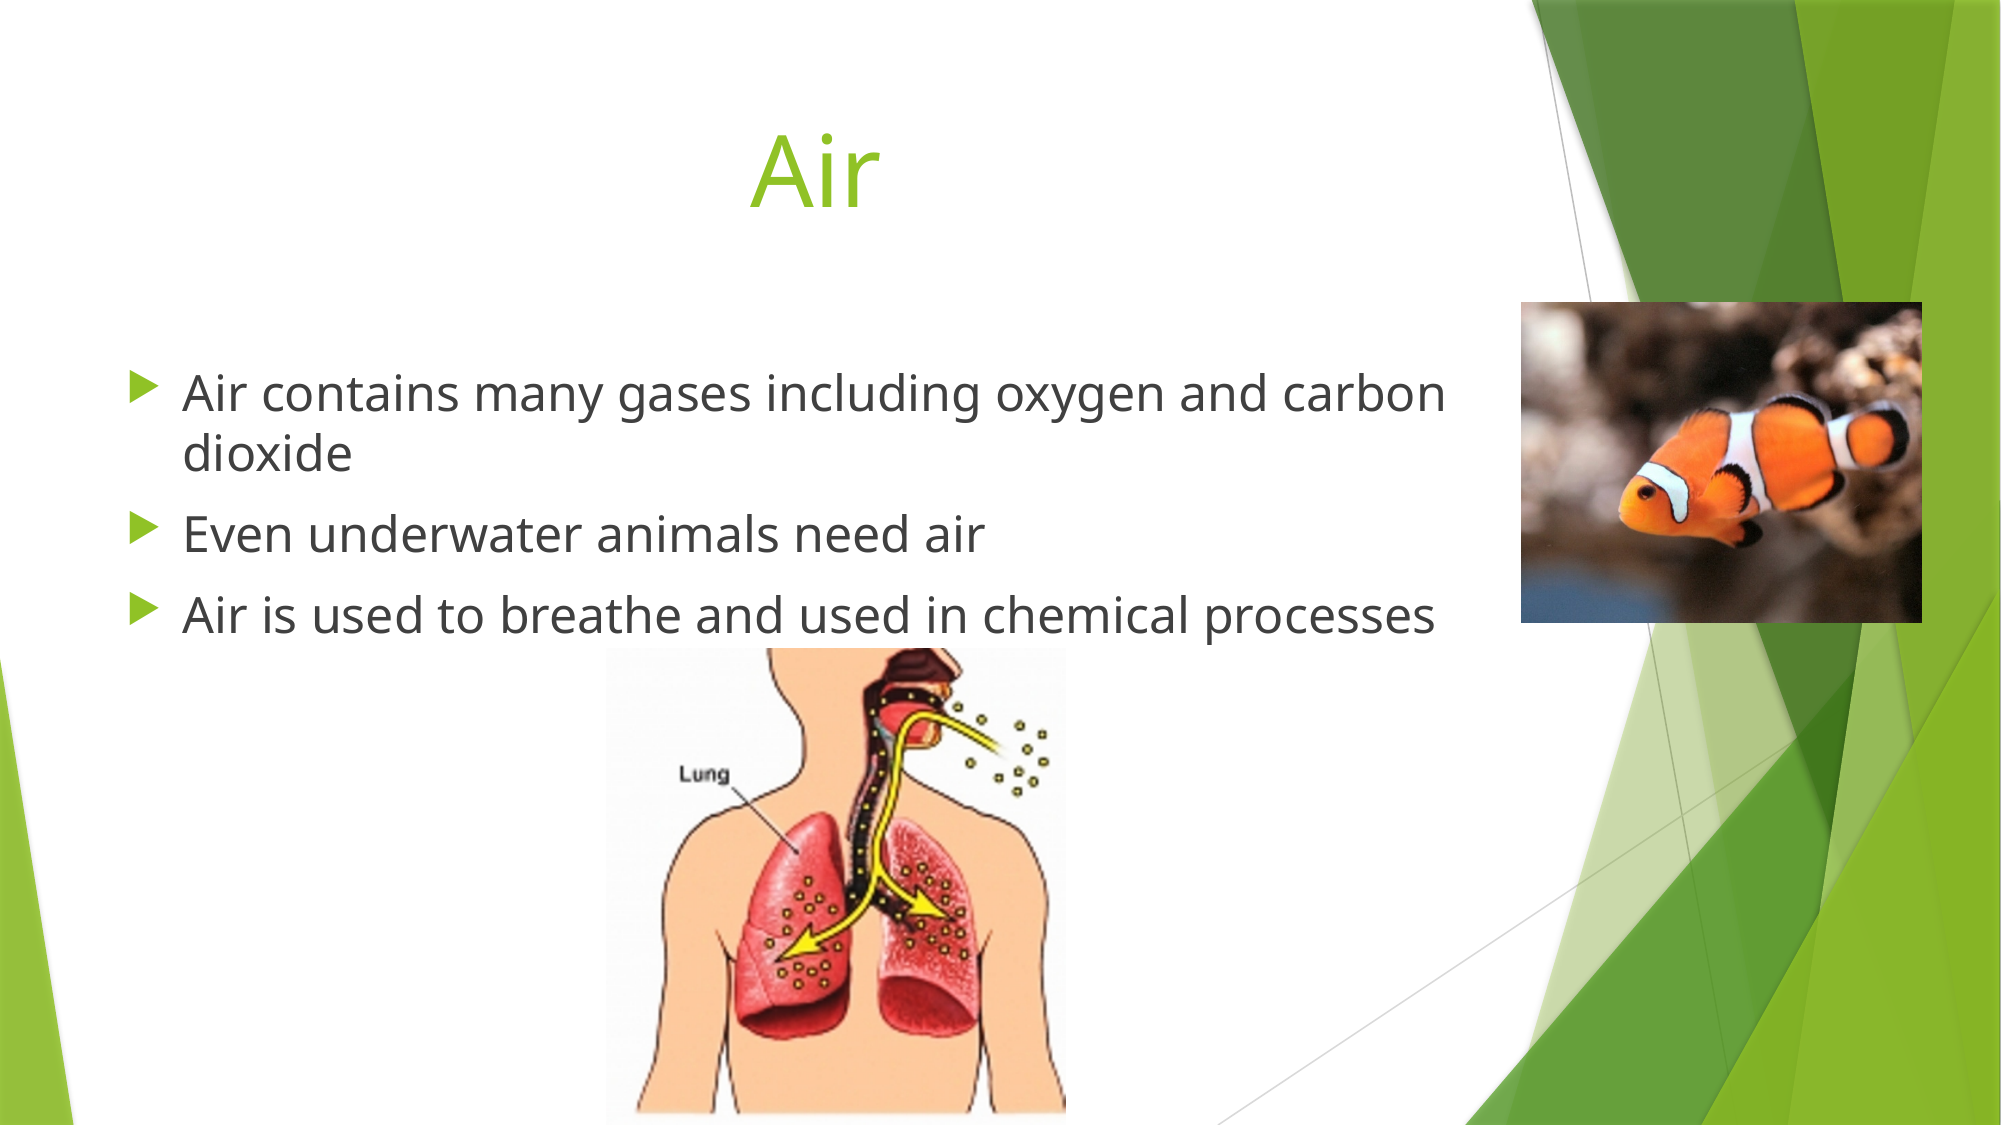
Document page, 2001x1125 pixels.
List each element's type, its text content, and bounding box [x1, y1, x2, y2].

picture [605, 648, 1067, 1125]
picture [1520, 301, 1922, 623]
title Air [111, 99, 1522, 317]
list Air contains many gases including oxygen and carbon dioxide Even underwater animals need air Air is used to breathe and used in chemical processes [111, 354, 1522, 992]
